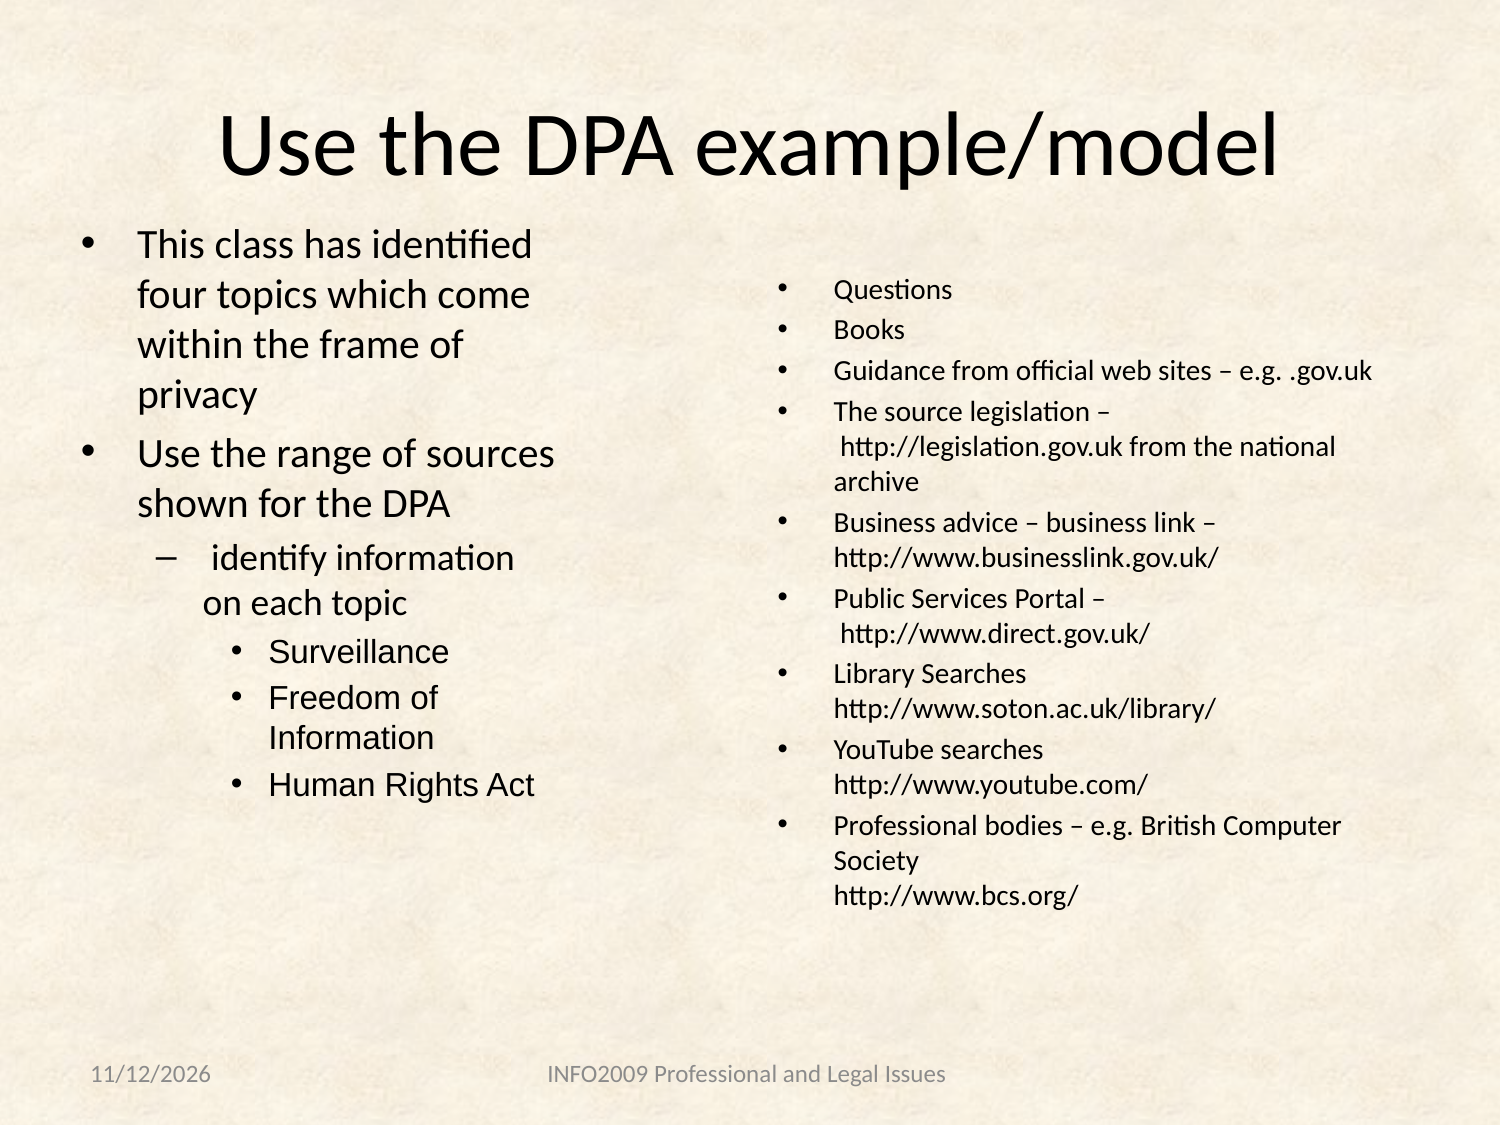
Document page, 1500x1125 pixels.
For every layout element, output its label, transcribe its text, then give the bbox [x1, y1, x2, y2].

footer INFO2009 Professional and Legal Issues [512, 1042, 988, 1103]
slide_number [75, 1042, 425, 1103]
list This class has identified four topics which come within the frame of privacy Use the range of sources shown for the DPA identify information on each topic Surveillance Freedom of Information Human Rights Act [65, 209, 575, 916]
title Use the DPA example/model [75, 45, 1425, 233]
list Questions Books Guidance from official web sites – e.g. .gov.uk The source legislation – http://legislation.gov.uk from the national archive Business advice – business link – http://www.businesslink.gov.uk/ Public Services Portal – http://www.direct.gov.uk/ Library Searches http://www.soton.ac.uk/library/ YouTube searches http://www.youtube.com/ Professional bodies – e.g. British Computer Society http://www.bcs.org/ [762, 262, 1425, 1005]
